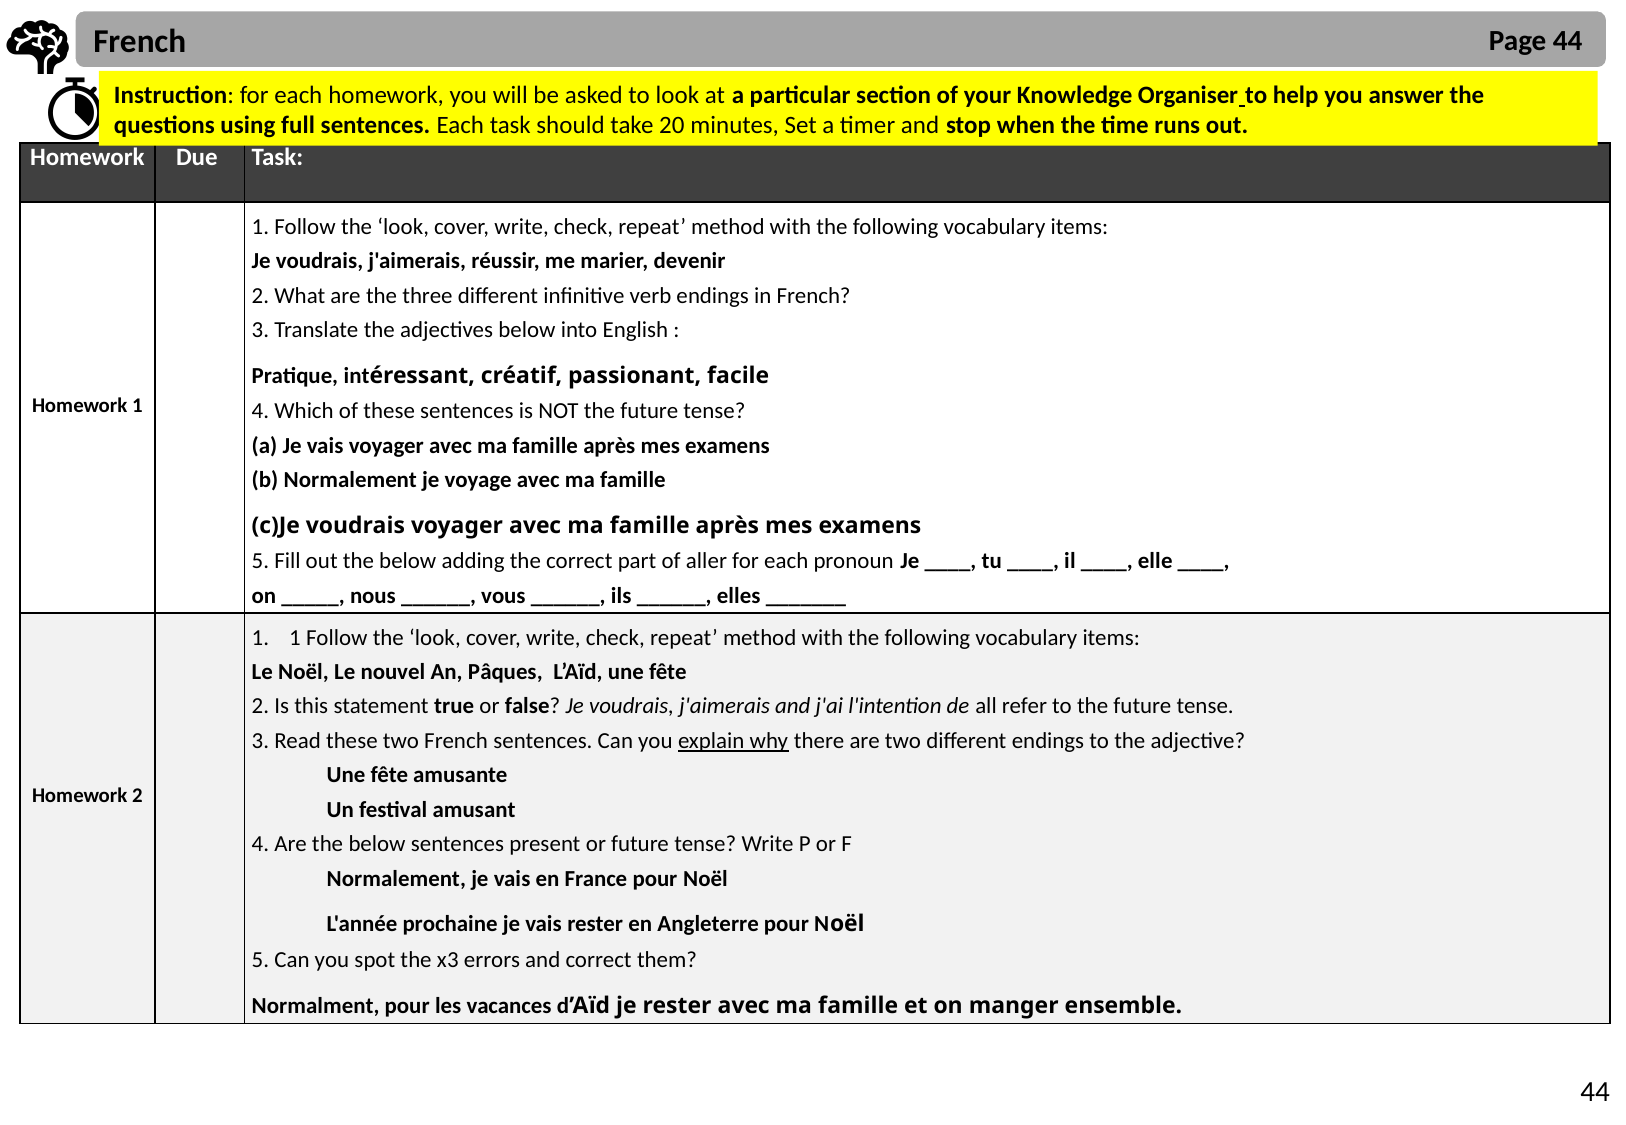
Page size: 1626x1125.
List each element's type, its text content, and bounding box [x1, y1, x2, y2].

table_cell Homework 1 [21, 203, 154, 612]
table_header Task: [245, 144, 1609, 201]
table_header Due [156, 146, 244, 201]
table_cell Homework 2 ​ [21, 614, 154, 1023]
slide_number 45 [1259, 1059, 1625, 1120]
table_cell [156, 203, 244, 612]
picture [212, 278, 269, 343]
table_cell [156, 614, 244, 1023]
table_header Homework [21, 144, 154, 201]
table_cell 1 Follow the ‘look, cover, write, check, repeat’ method with the following vocabulary items: Le Noël, Le nouvel An, Pâques, L’Aïd, une fête 2. Is this statement true or false? Je voudrais, j'aimerais and j'ai l'intention de all refer to the future tense. 3. Read these two French sentences. Can you explain why there are two different endings to the adjective? Une fête amusante Un festival amusant 4. Are the below sentences present or future tense? Write P or F Normalement, je vais en France pour Noël L'année prochaine je vais rester en Angleterre pour Noël 5. Can you spot the x3 errors and correct them? Normalment, pour les vacances d’Aïd je rester avec ma famille et on manger ensemble. [245, 614, 1609, 1023]
table_cell 1. Follow the ‘look, cover, write, check, repeat’ method with the following vocabulary items: Je voudrais, j'aimerais, réussir, me marier, devenir 2. What are the three different infinitive verb endings in French? 3. Translate the adjectives below into English : Pratique, intéressant, créatif, passionant, facile 4. Which of these sentences is NOT the future tense? (a) Je vais voyager avec ma famille après mes examens (b) Normalement je voyage avec ma famille (c)Je voudrais voyager avec ma famille après mes examens 5. Fill out the below adding the correct part of aller for each pronoun Je ____, tu ____, il ____, elle ____, on _____, nous ______, vous ______, ils ______, elles _______ [245, 203, 1609, 612]
text_box Instruction: for each homework, you will be asked to look at a particular section of your Knowledge Organiser to help you answer the questions using full sentences. Each task should take 20 minutes, Set a timer and stop when the time runs out. [113, 70, 1598, 146]
title French [78, 11, 1606, 72]
picture [0, 9, 113, 147]
